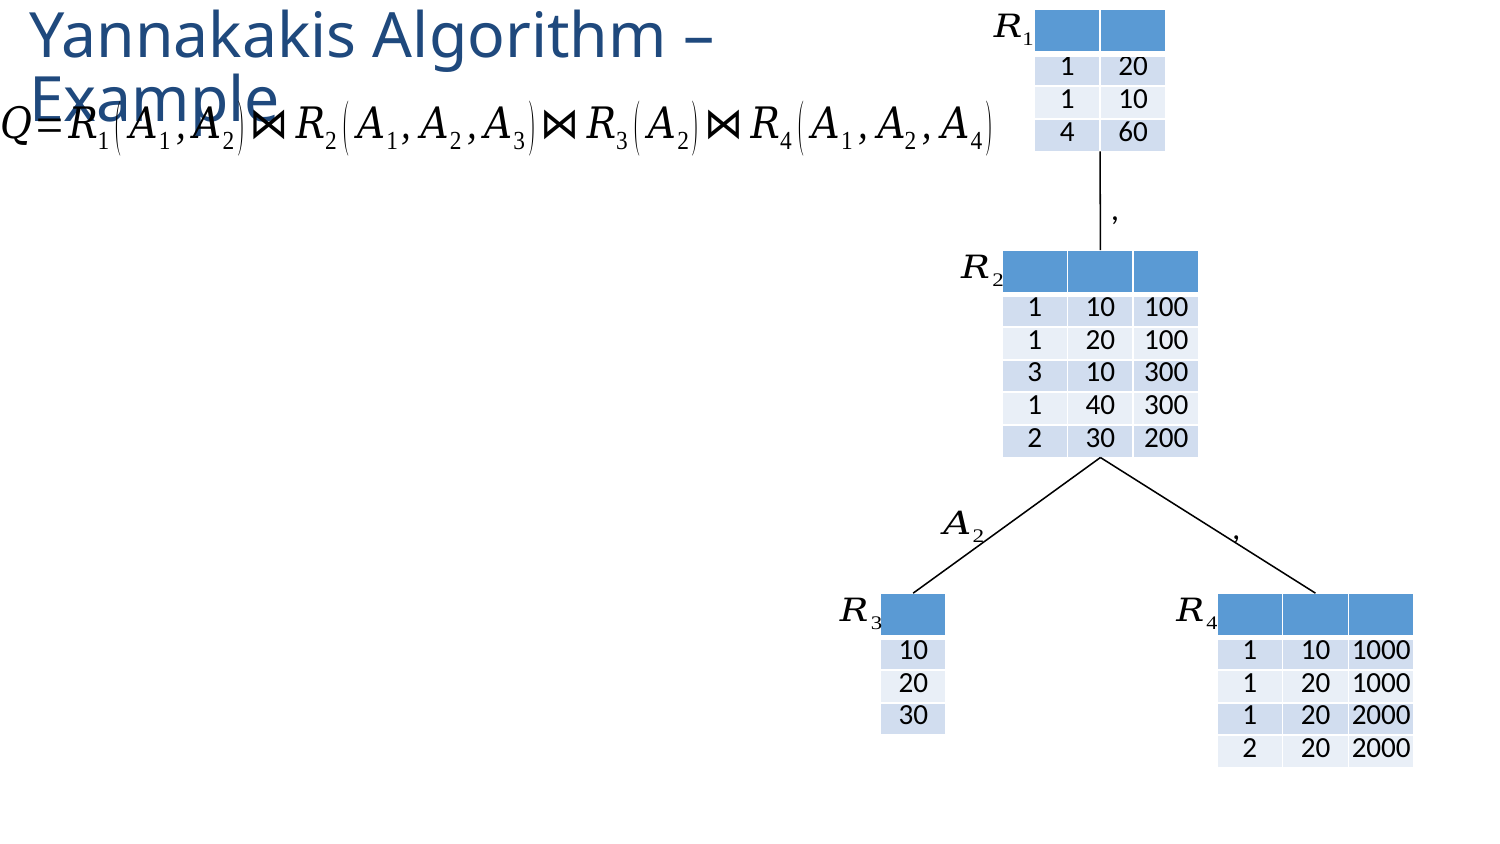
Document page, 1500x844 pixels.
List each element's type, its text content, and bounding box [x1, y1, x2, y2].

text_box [1100, 474, 1316, 594]
title Yannakakis Algorithm – Example [29, 7, 849, 72]
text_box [912, 474, 1099, 594]
